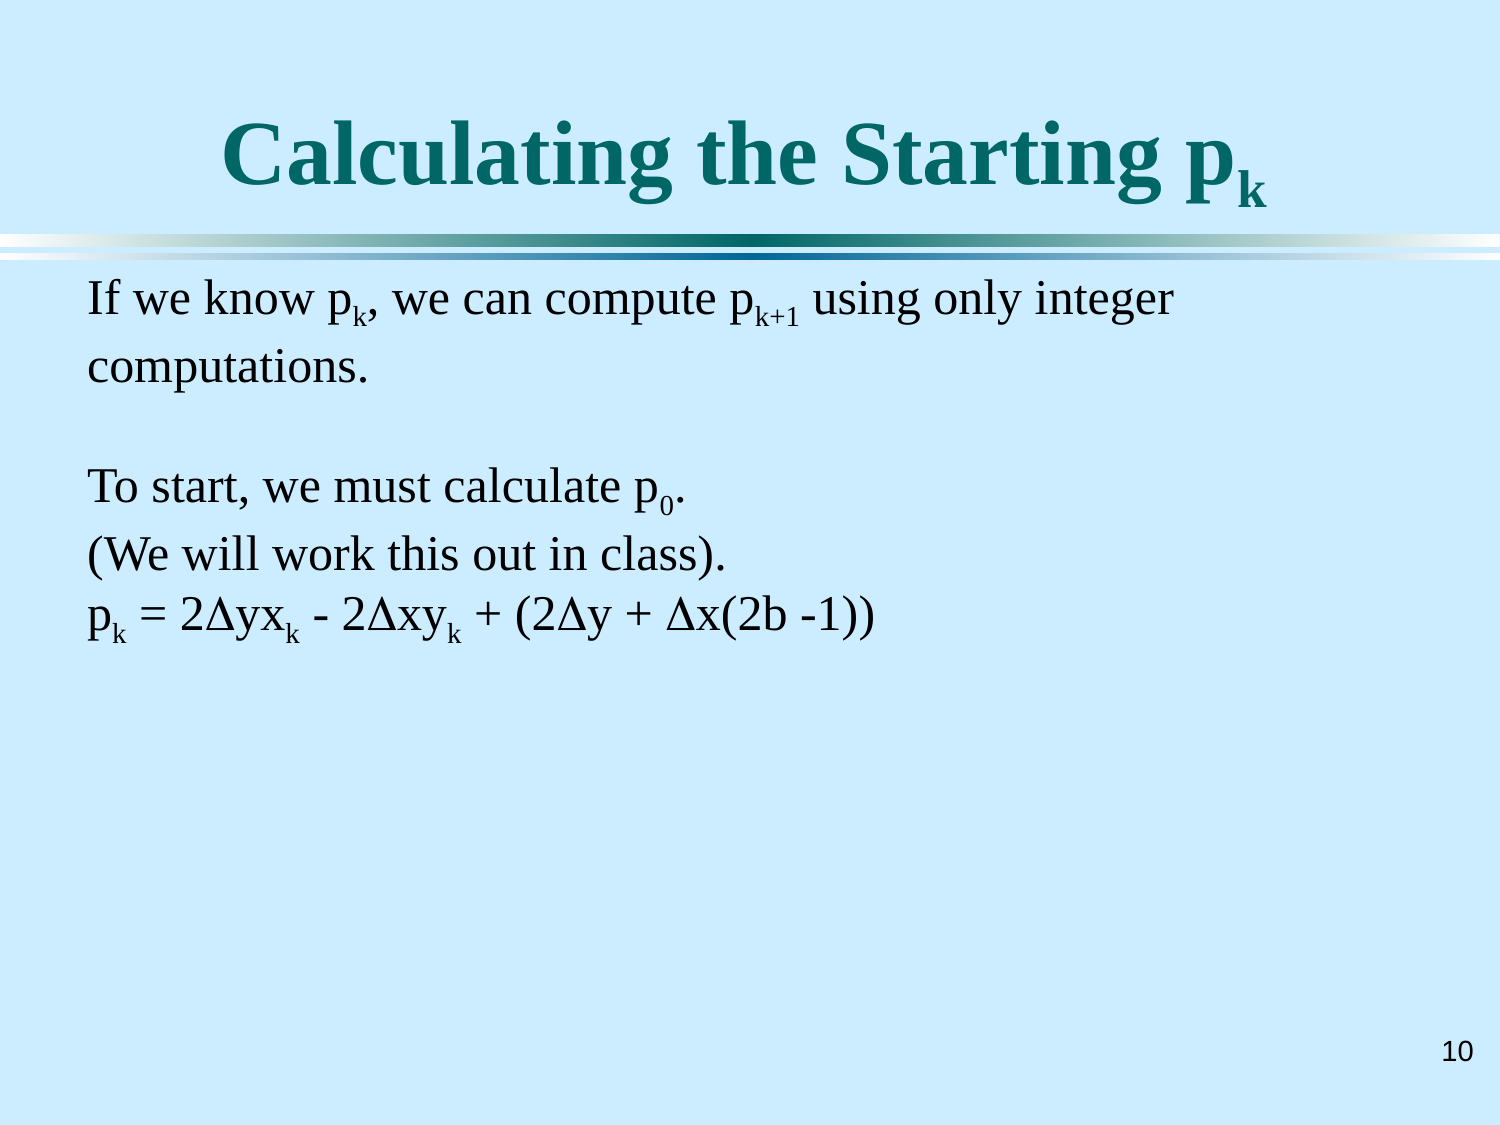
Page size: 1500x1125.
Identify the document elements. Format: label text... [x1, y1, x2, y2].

title Calculating the Starting pk [99, 37, 1388, 225]
text_box If we know pk, we can compute pk+1 using only integer computations. To start, we must calculate p0. (We will work this out in class). pk = 2Dyxk - 2Dxyk + (2Dy + Dx(2b -1)) [72, 256, 1388, 657]
